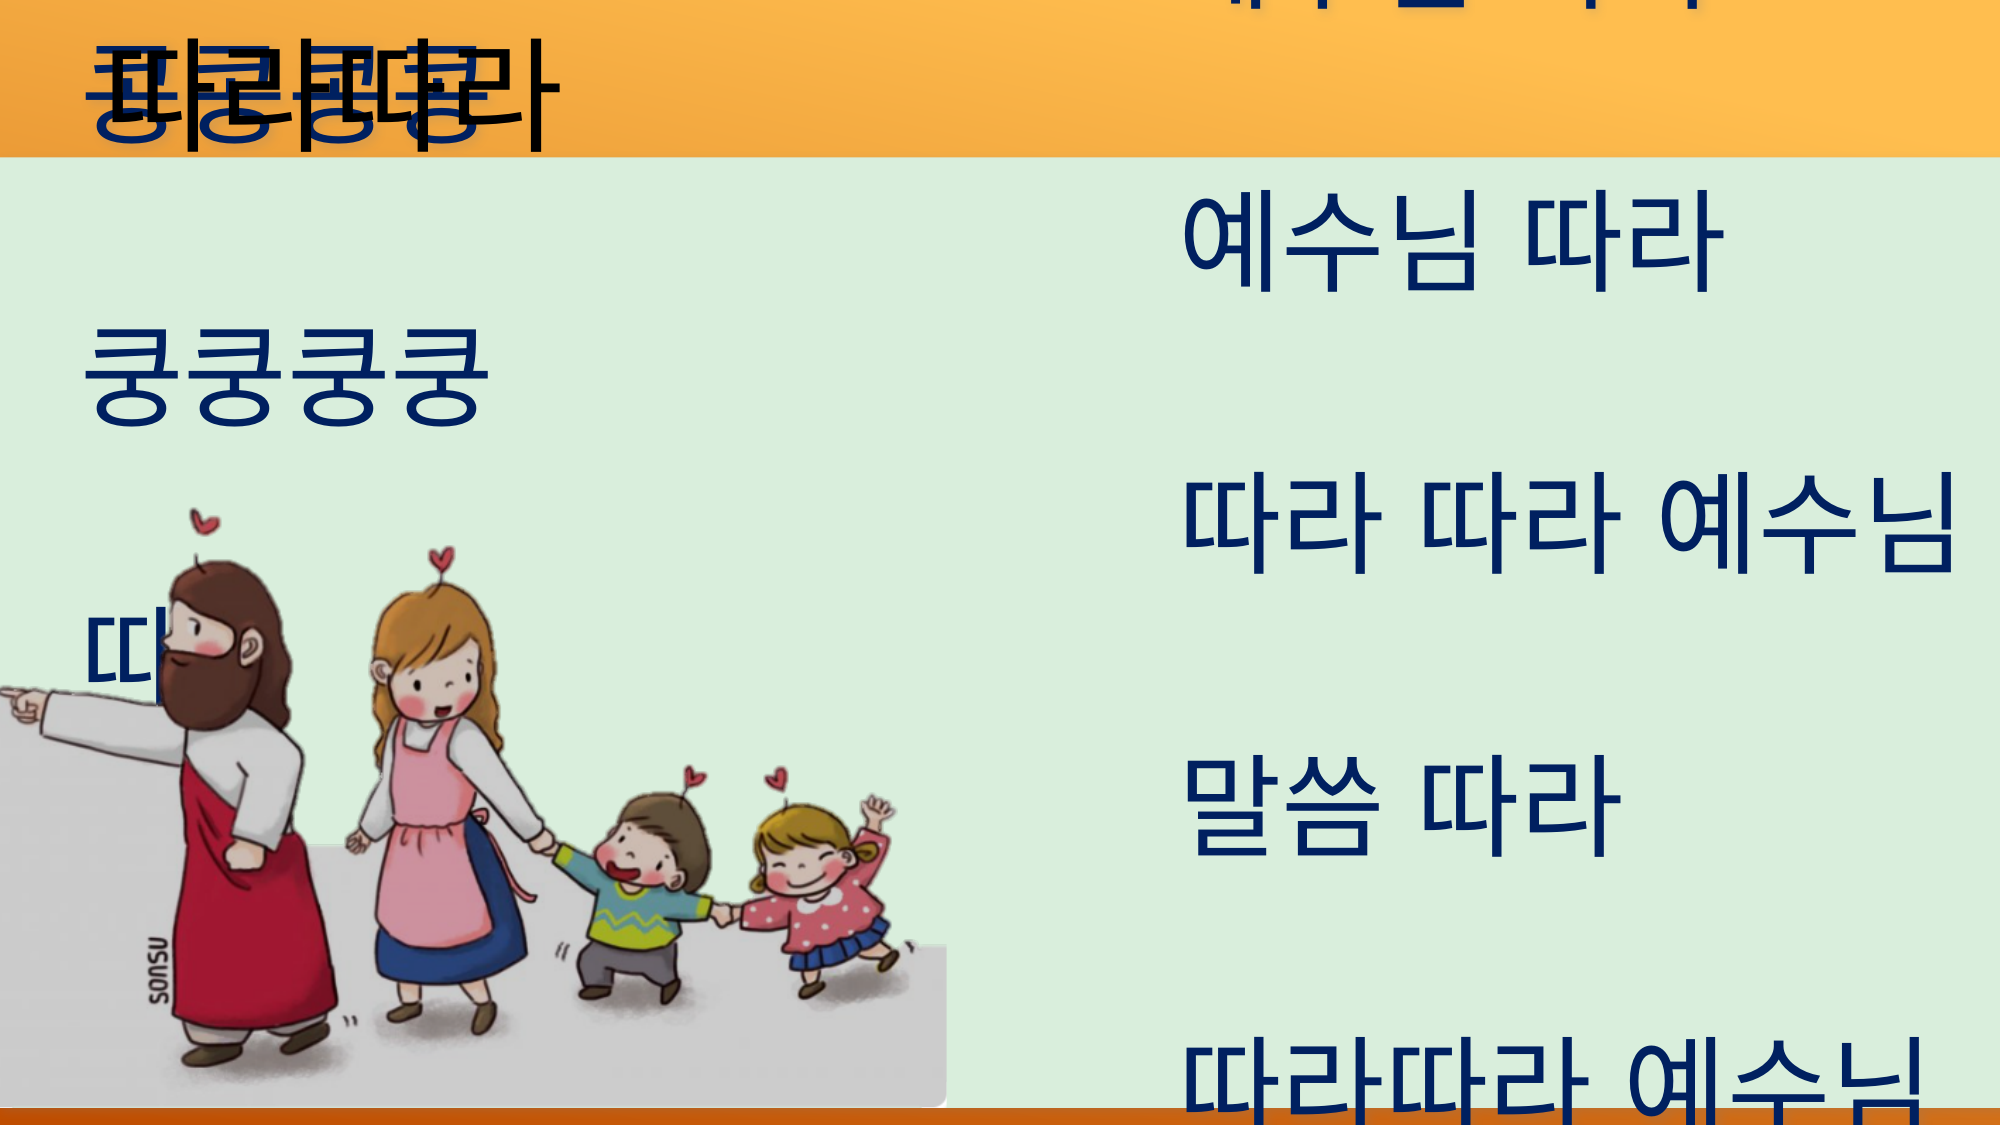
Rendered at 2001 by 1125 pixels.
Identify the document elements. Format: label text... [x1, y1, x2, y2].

picture [0, 359, 947, 1109]
text_box 예수님 따라 콩콩콩콩 예수님 따라 쿵쿵쿵쿵 따라 따라 예수님 따라 말씀 따라 걸어가요 따라따라 예수님 따라 순종하며 걸어가요 [0, 157, 2000, 1108]
text_box 따라따라 [30, 9, 1291, 202]
